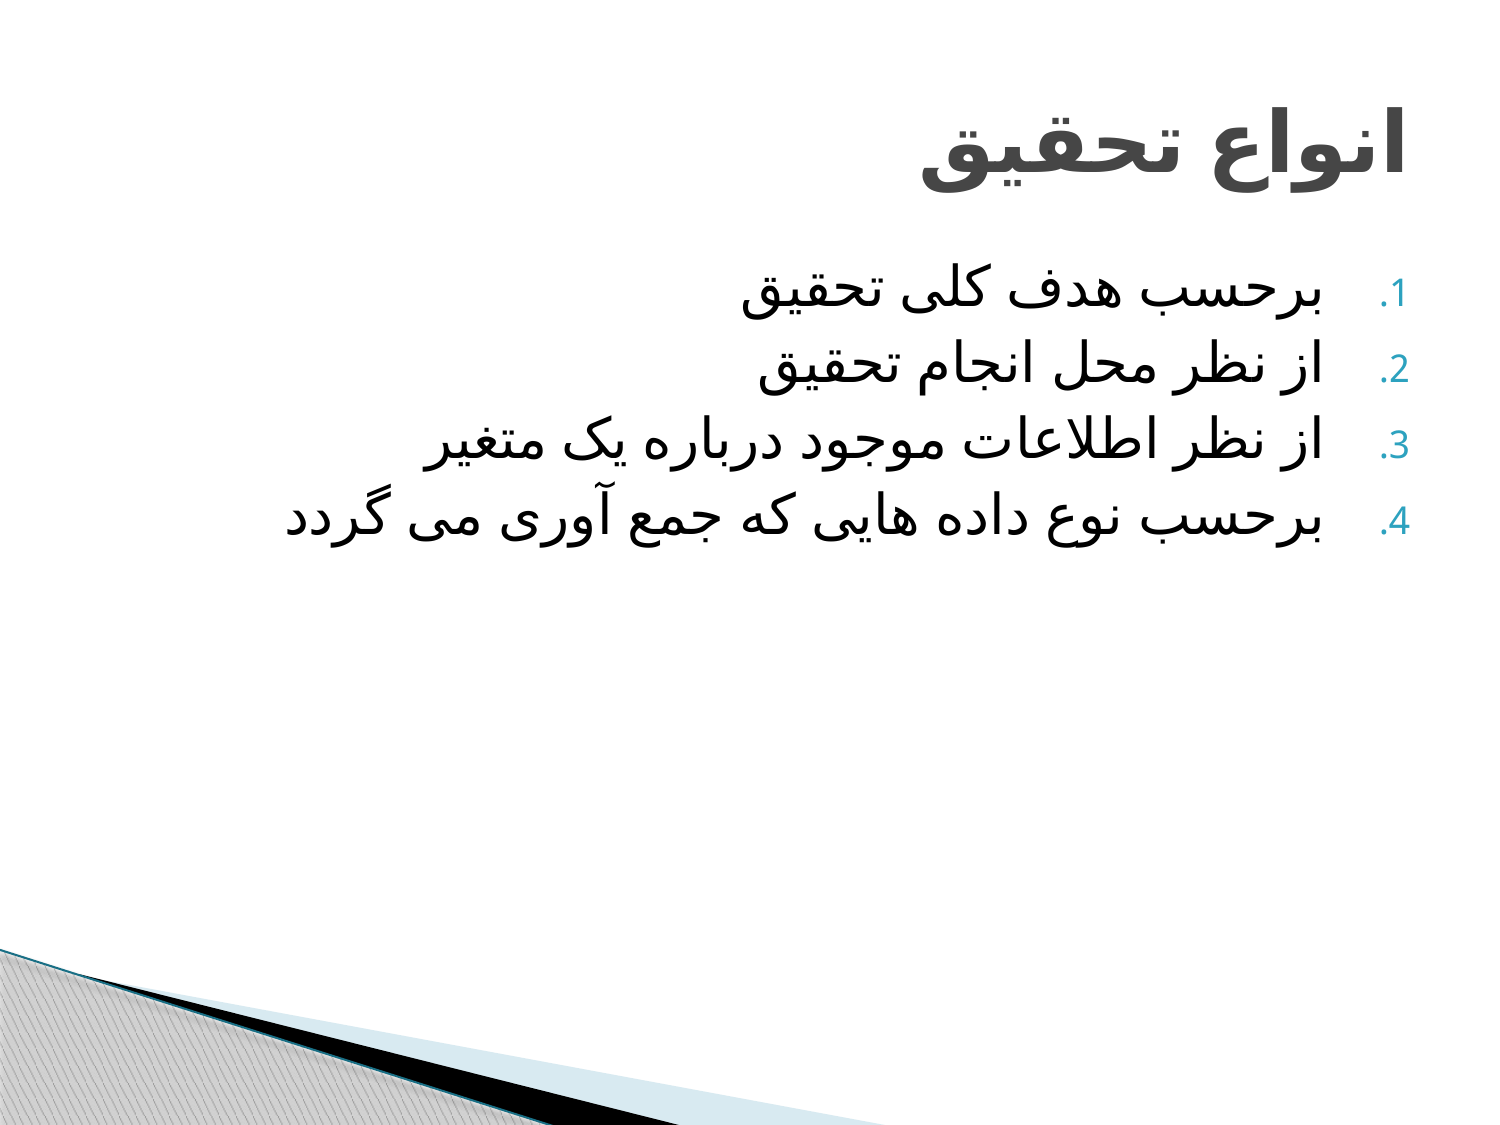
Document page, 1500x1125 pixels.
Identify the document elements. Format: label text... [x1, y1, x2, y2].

title انواع تحقیق [75, 45, 1425, 233]
list برحسب هدف کلی تحقیق از نظر محل انجام تحقیق از نظر اطلاعات موجود درباره یک متغیر برحسب نوع داده هایی که جمع آوری می گردد [75, 243, 1425, 986]
